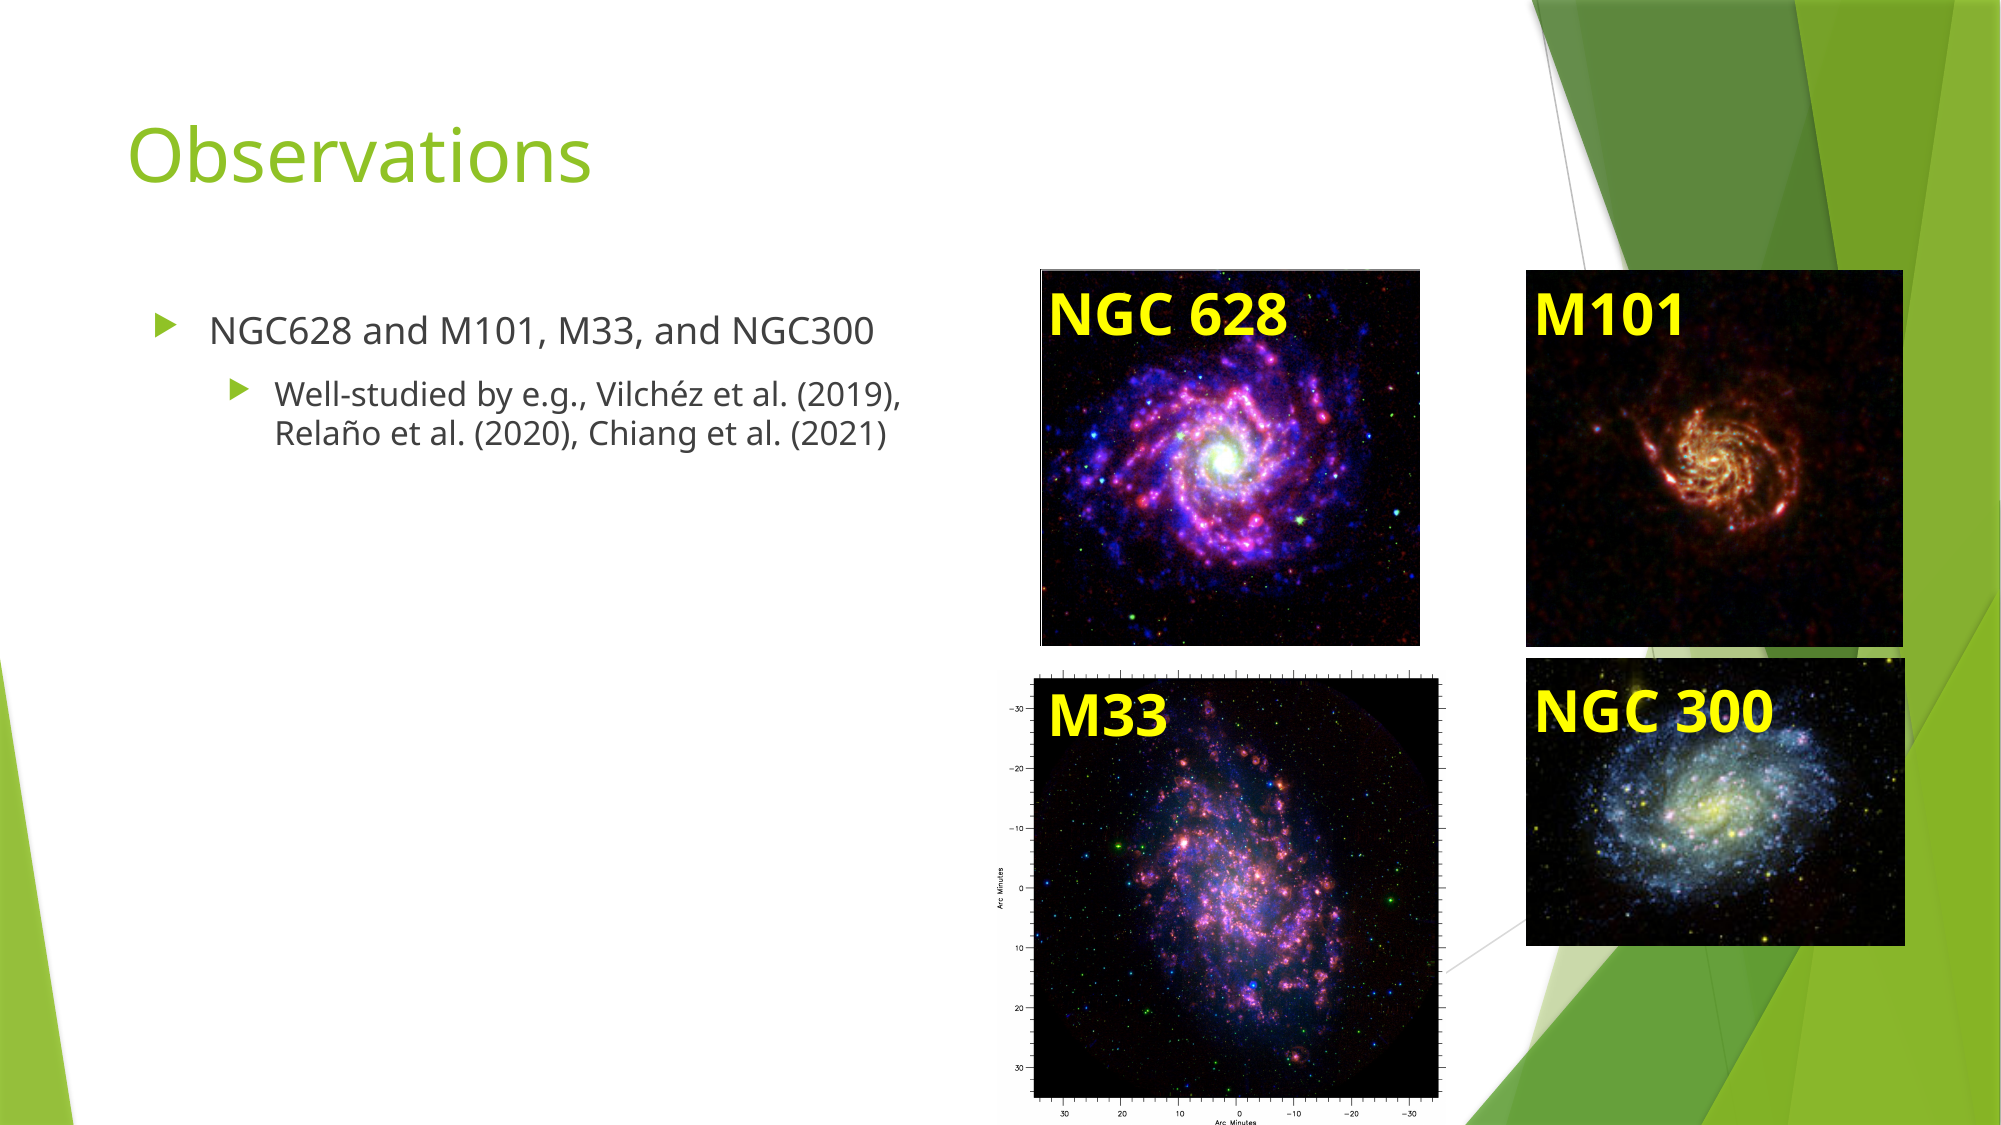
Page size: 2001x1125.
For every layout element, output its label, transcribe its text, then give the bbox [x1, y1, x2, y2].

picture [996, 670, 1447, 1125]
list NGC628 and M101, M33, and NGC300 Well-studied by e.g., Vilchéz et al. (2019), Relaño et al. (2020), Chiang et al. (2021) [137, 299, 934, 1014]
picture [1039, 268, 1421, 647]
picture [1525, 658, 1905, 947]
title Observations [111, 99, 1522, 317]
picture [1525, 269, 1904, 648]
